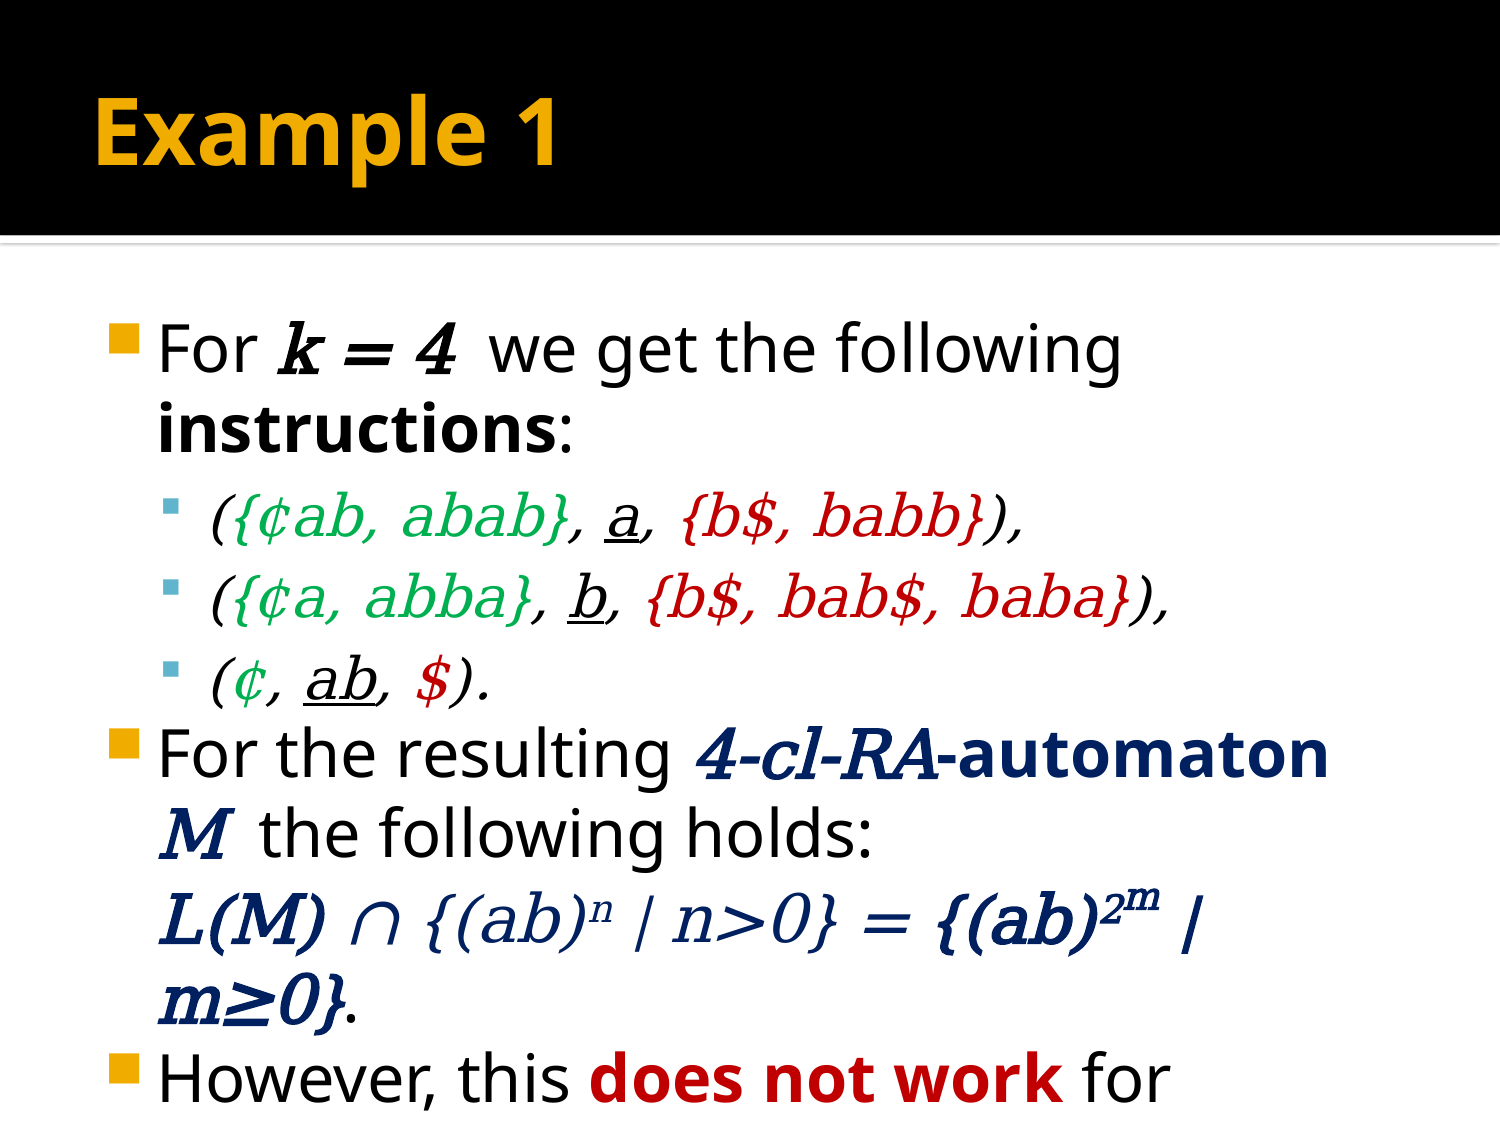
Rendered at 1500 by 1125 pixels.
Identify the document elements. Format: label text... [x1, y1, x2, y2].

title Example 1 [75, 25, 1425, 231]
list For k = 4 we get the following instructions: ({¢ab, abab}, a, {b$, babb}), ({¢a, abba}, b, {b$, bab$, baba}), (¢, ab, $). For the resulting 4-cl-RA-automaton M the following holds: L(M) ∩ {(ab)n | n>0} = {(ab)2m | m≥0}. However, this does not work for smaller k. [75, 291, 1425, 1050]
